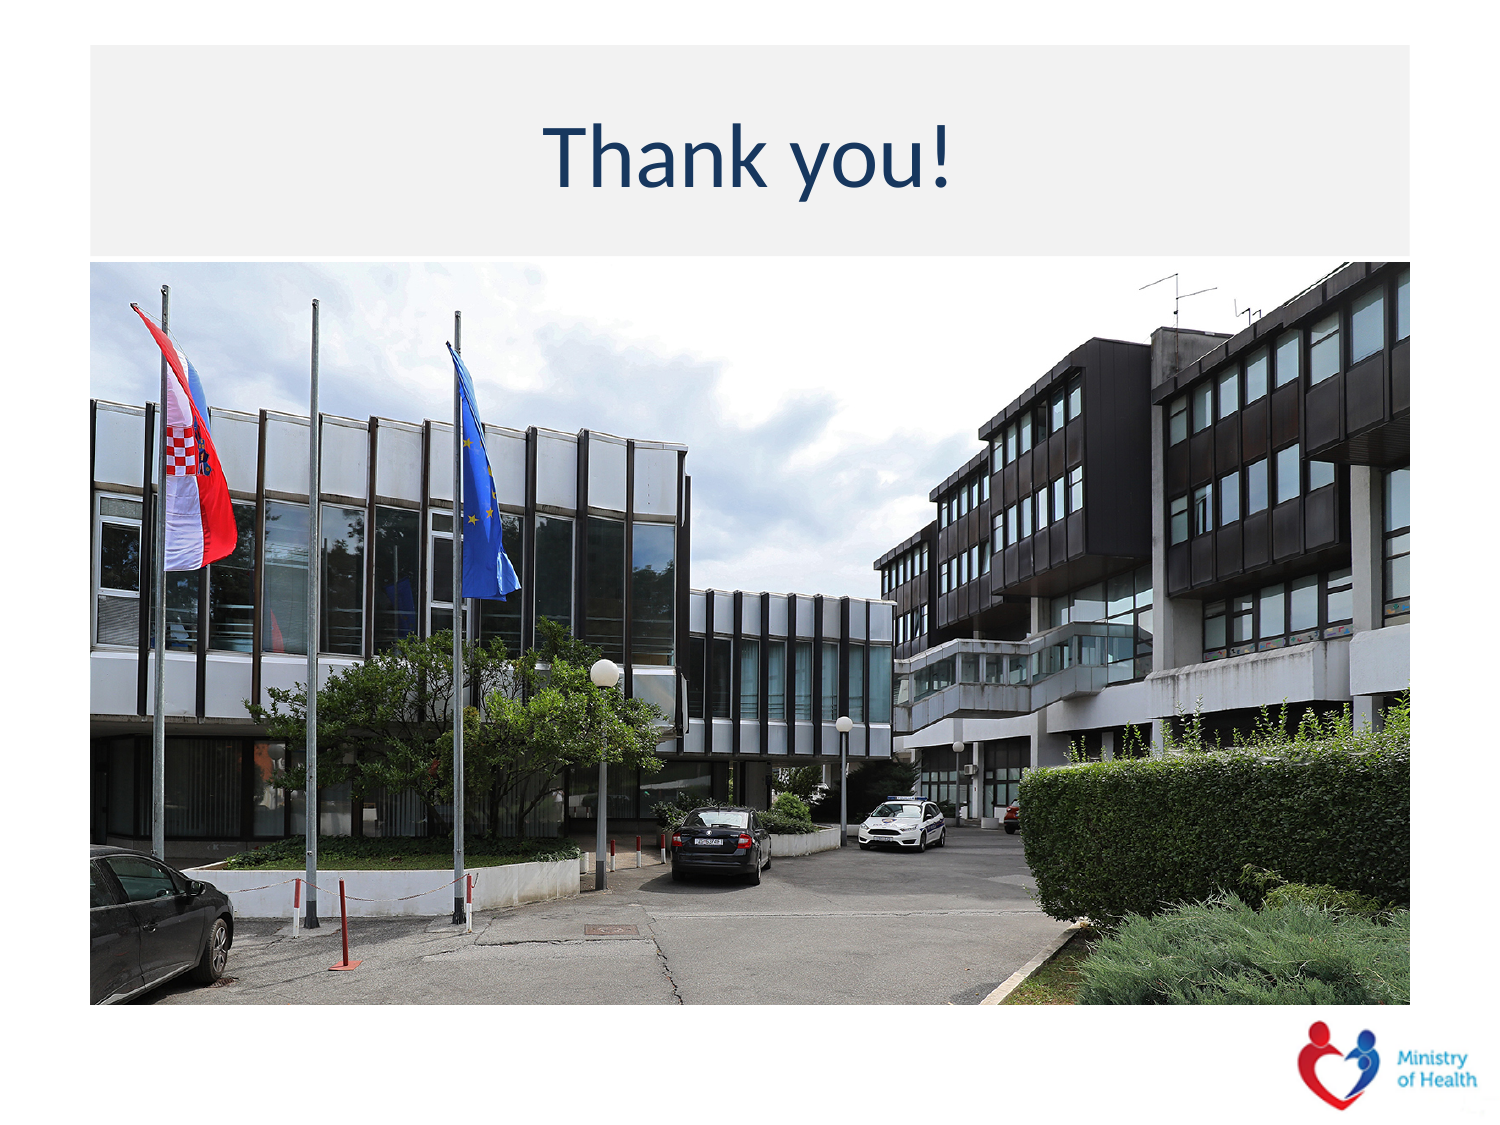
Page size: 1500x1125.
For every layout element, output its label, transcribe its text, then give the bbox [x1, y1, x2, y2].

title Thank you! [90, 45, 1410, 257]
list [90, 262, 1410, 1006]
picture [1285, 1011, 1500, 1125]
